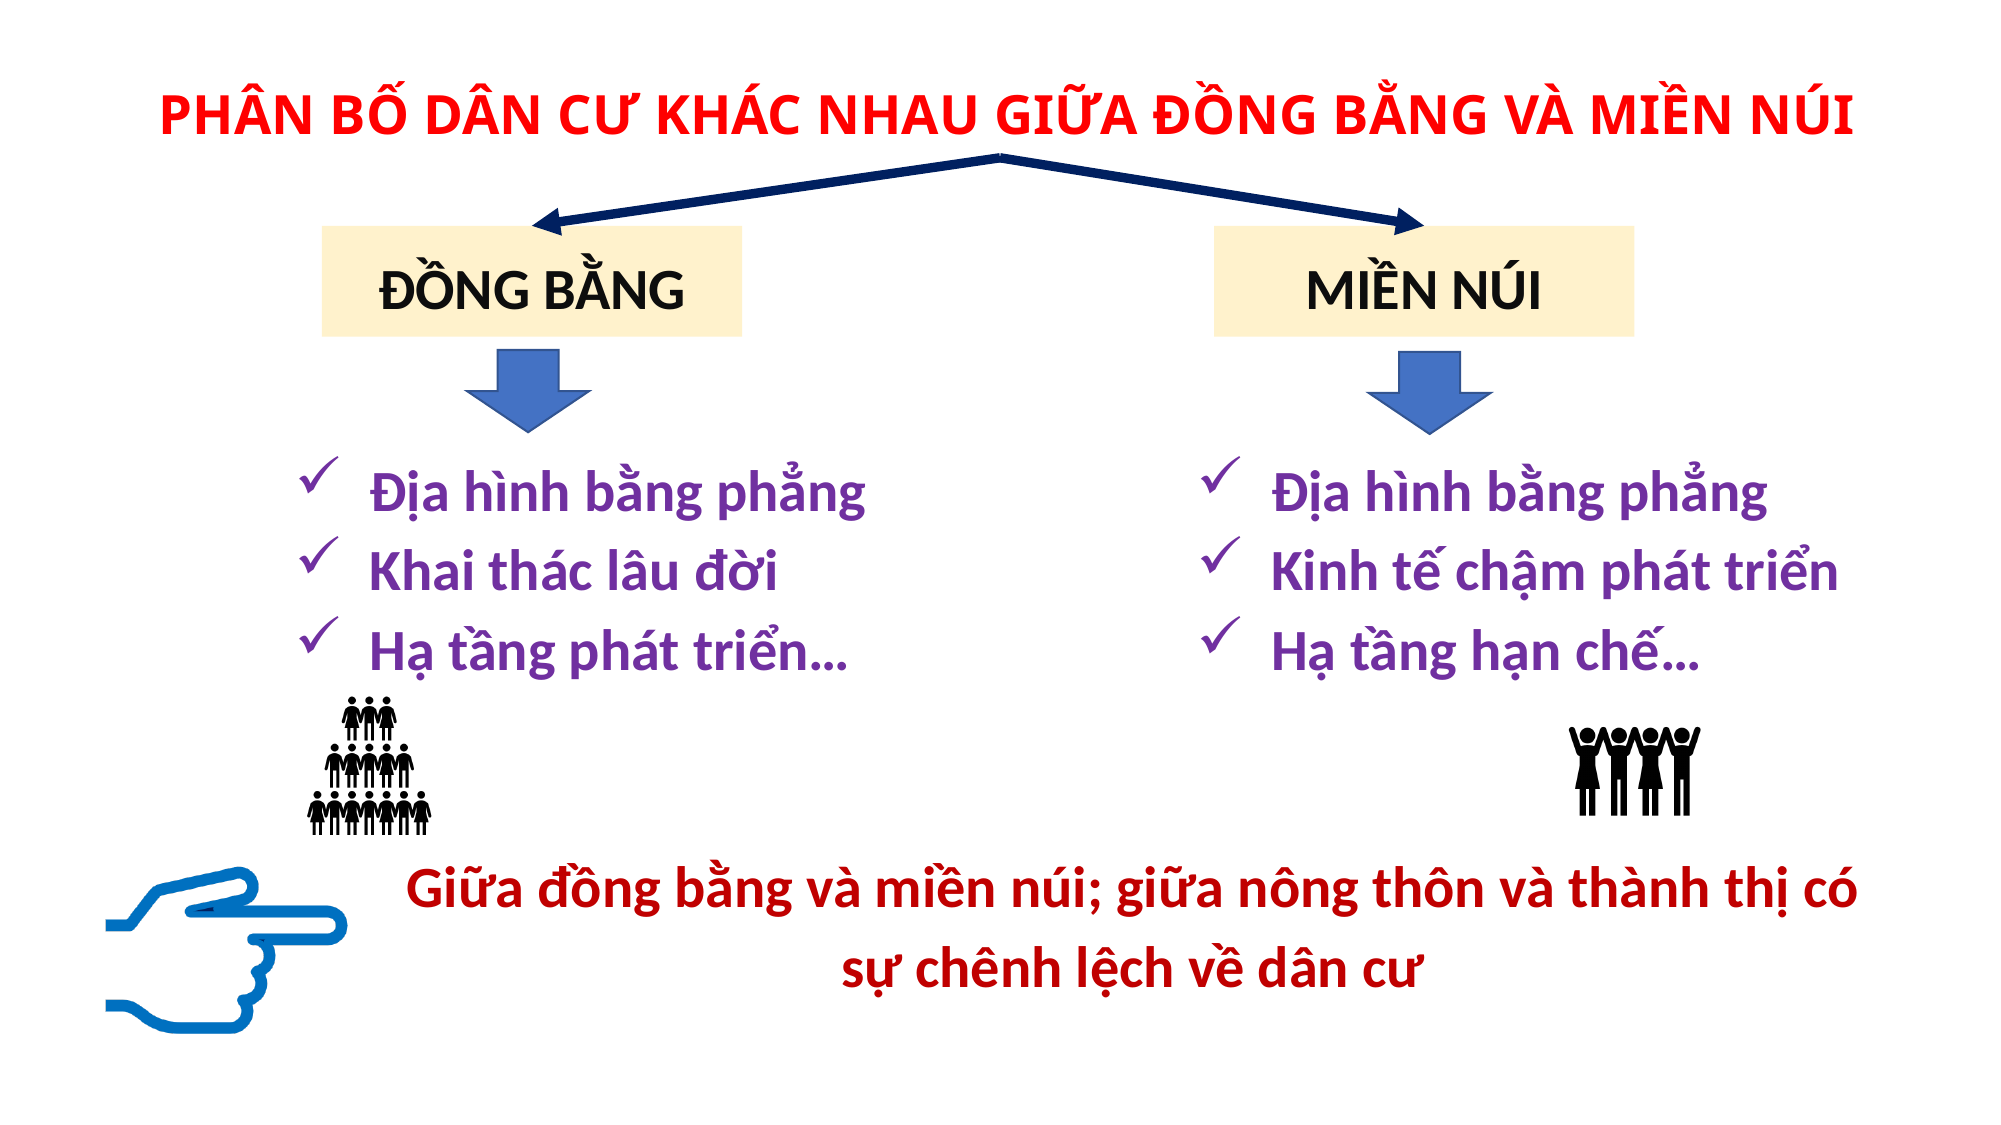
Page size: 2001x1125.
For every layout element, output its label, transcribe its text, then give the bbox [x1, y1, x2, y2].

text_box [1365, 350, 1494, 436]
picture [1559, 696, 1710, 847]
text_box PHÂN BỐ DÂN CƯ KHÁC NHAU GIỮA ĐỒNG BẰNG VÀ MIỀN NÚI [64, 10, 1952, 202]
picture [92, 690, 443, 1083]
text_box Giữa đồng bằng và miền núi; giữa nông thôn và thành thị có sự chênh lệch về dân cư [358, 831, 1908, 1007]
text_box Địa hình bằng phẳng Khai thác lâu đời Hạ tầng phát triển… [279, 445, 899, 680]
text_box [531, 157, 999, 226]
text_box Địa hình bằng phẳng Kinh tế chậm phát triển Hạ tầng hạn chế… [1181, 445, 1874, 680]
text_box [999, 157, 1425, 226]
text_box MIỀN NÚI [1214, 225, 1635, 337]
text_box [463, 348, 593, 434]
text_box ĐỒNG BẰNG [321, 225, 743, 337]
